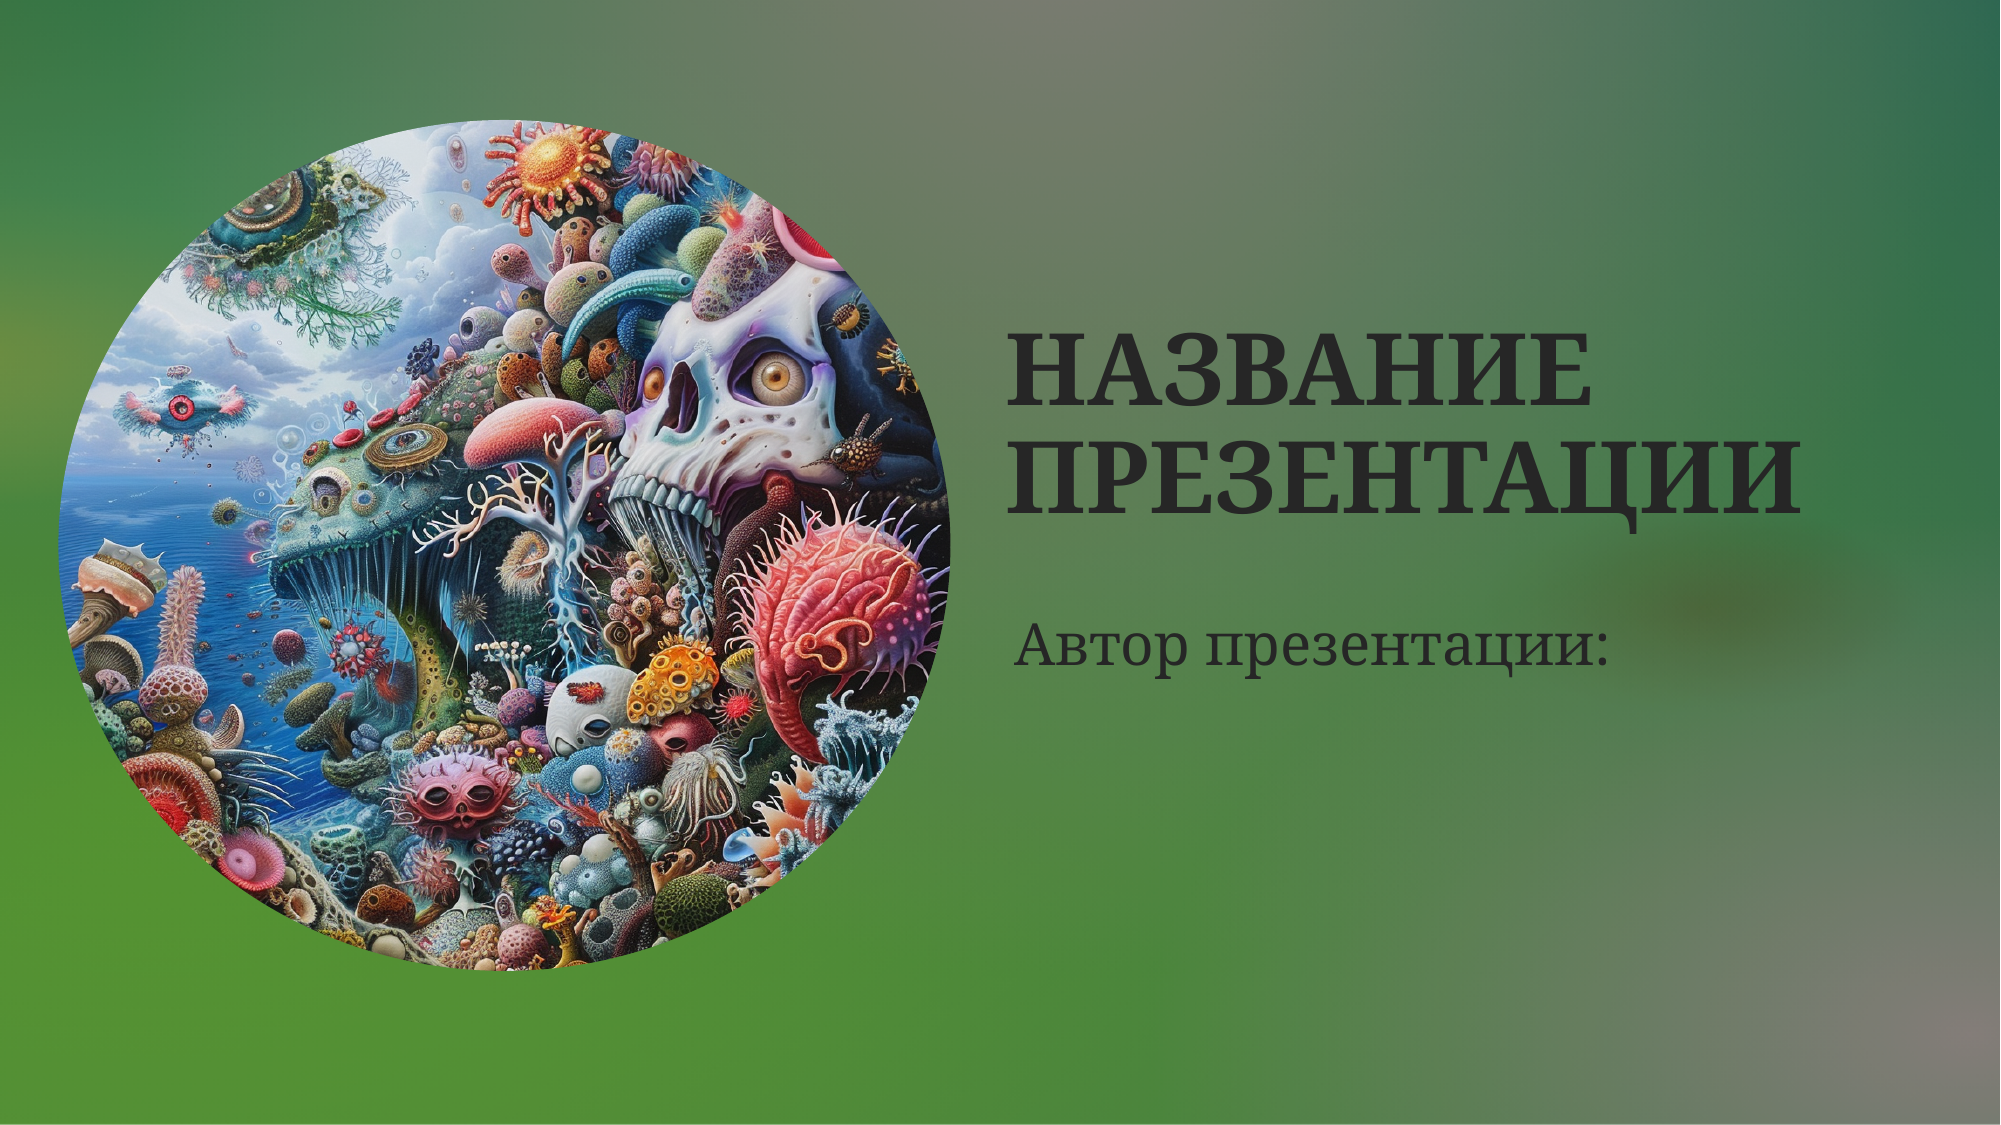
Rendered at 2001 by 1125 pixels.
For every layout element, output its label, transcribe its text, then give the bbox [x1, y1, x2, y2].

picture [58, 119, 951, 971]
text_box НАЗВАНИЕ ПРЕЗЕНТАЦИИ [990, 312, 1953, 601]
text_box Автор презентации: [999, 599, 1793, 685]
